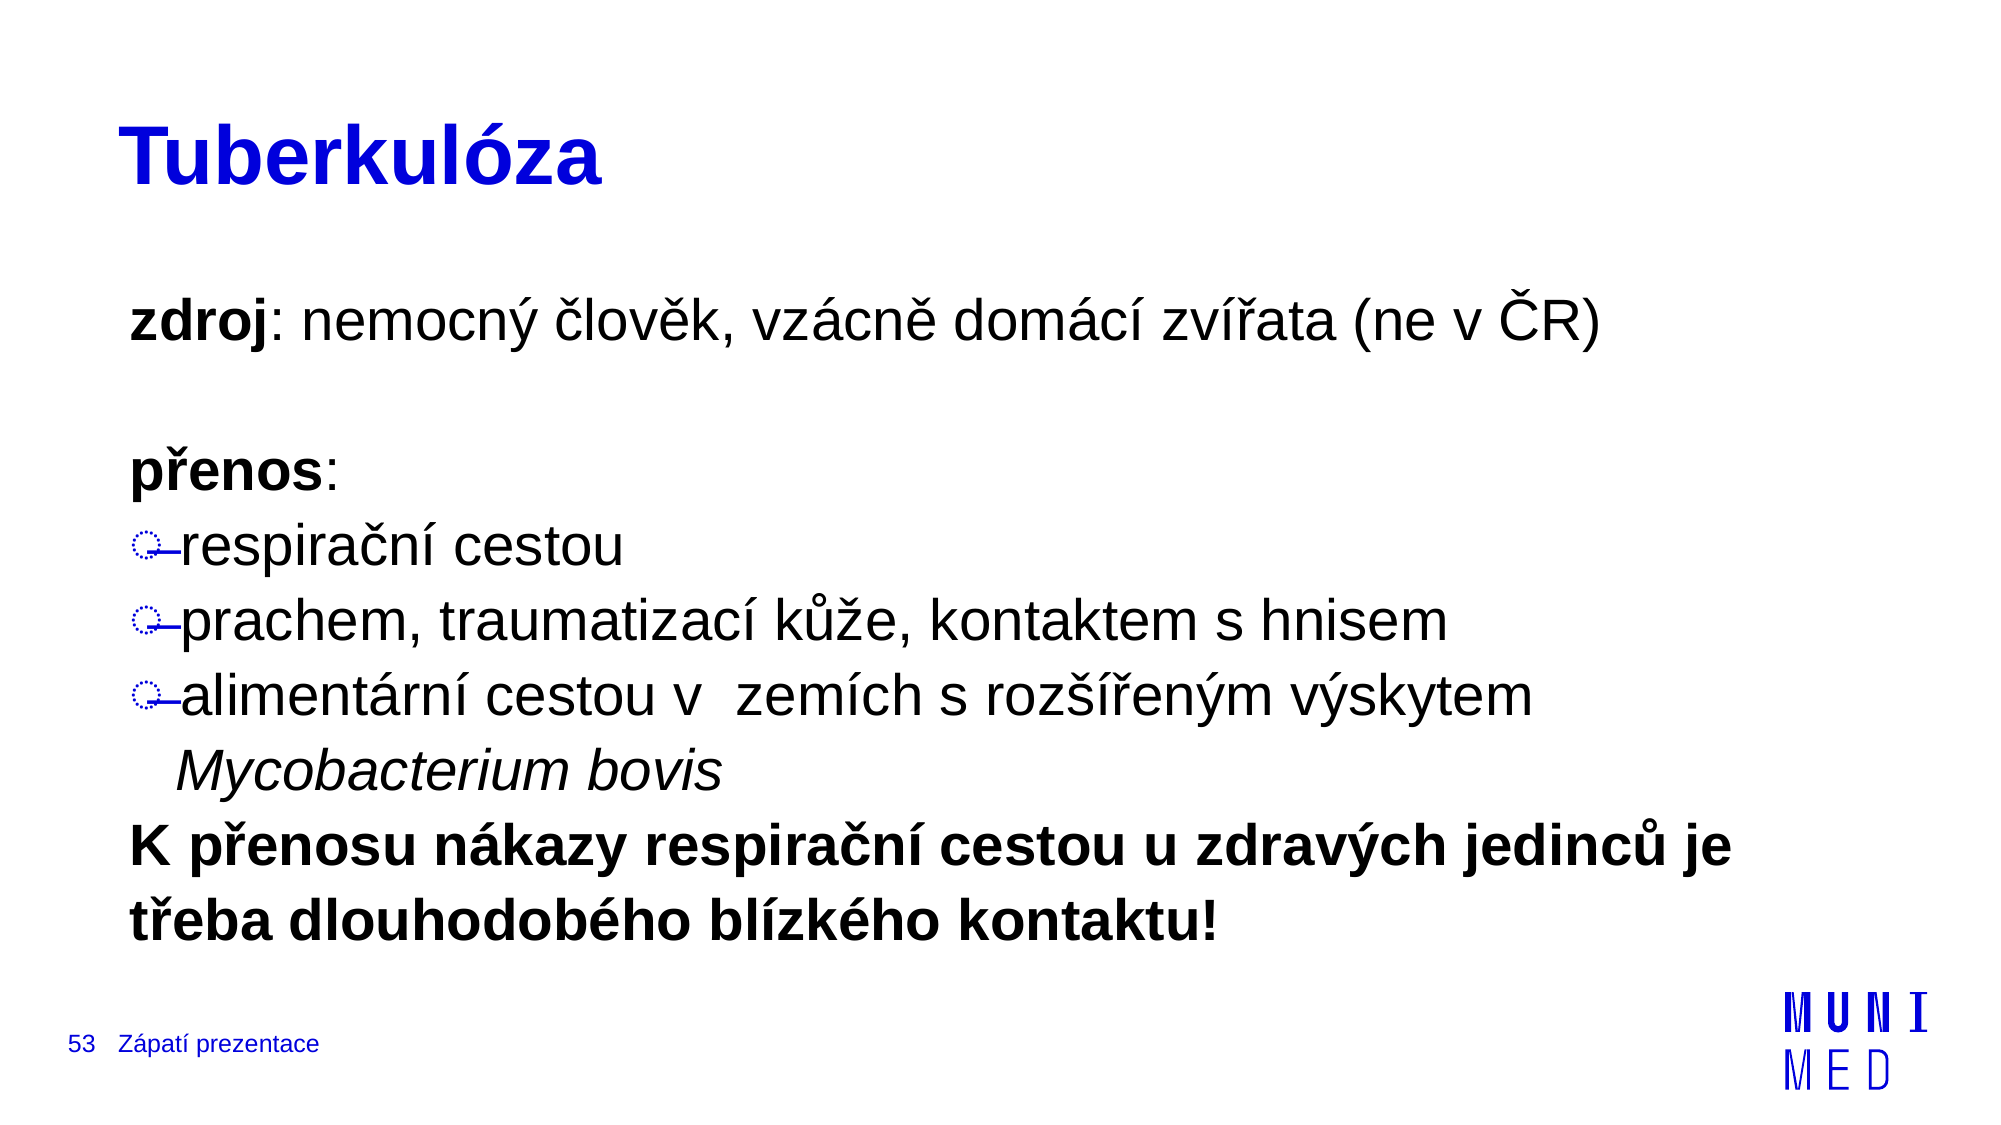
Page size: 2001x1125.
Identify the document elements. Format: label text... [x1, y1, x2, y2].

slide_number 53 [67, 1021, 110, 1063]
list zdroj: nemocný člověk, vzácně domácí zvířata (ne v ČR) přenos: respirační cestou prachem, traumatizací kůže, kontaktem s hnisem alimentární cestou v zemích s rozšířeným výskytem Mycobacterium bovis K přenosu nákazy respirační cestou u zdravých jedinců je třeba dlouhodobého blízkého kontaktu! [118, 277, 1883, 957]
footer Zápatí prezentace [118, 1021, 1418, 1063]
title Tuberkulóza [118, 118, 1883, 193]
